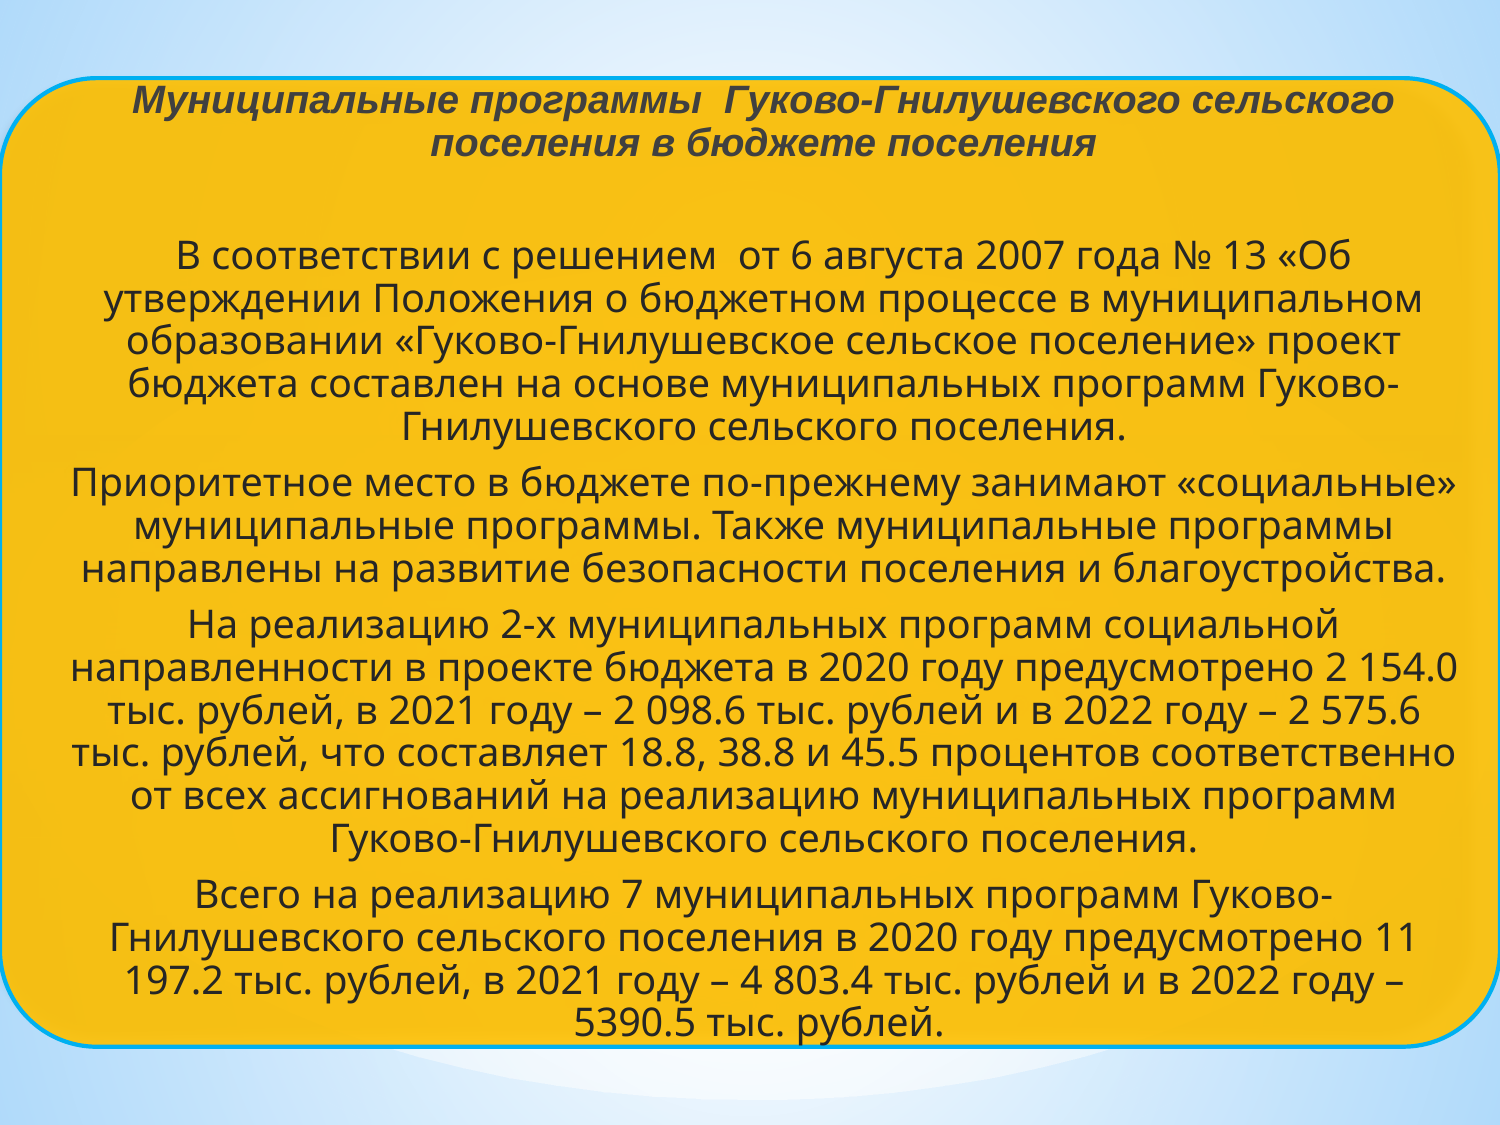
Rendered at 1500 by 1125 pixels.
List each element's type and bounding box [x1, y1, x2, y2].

text_box [0, 0, 1500, 1125]
